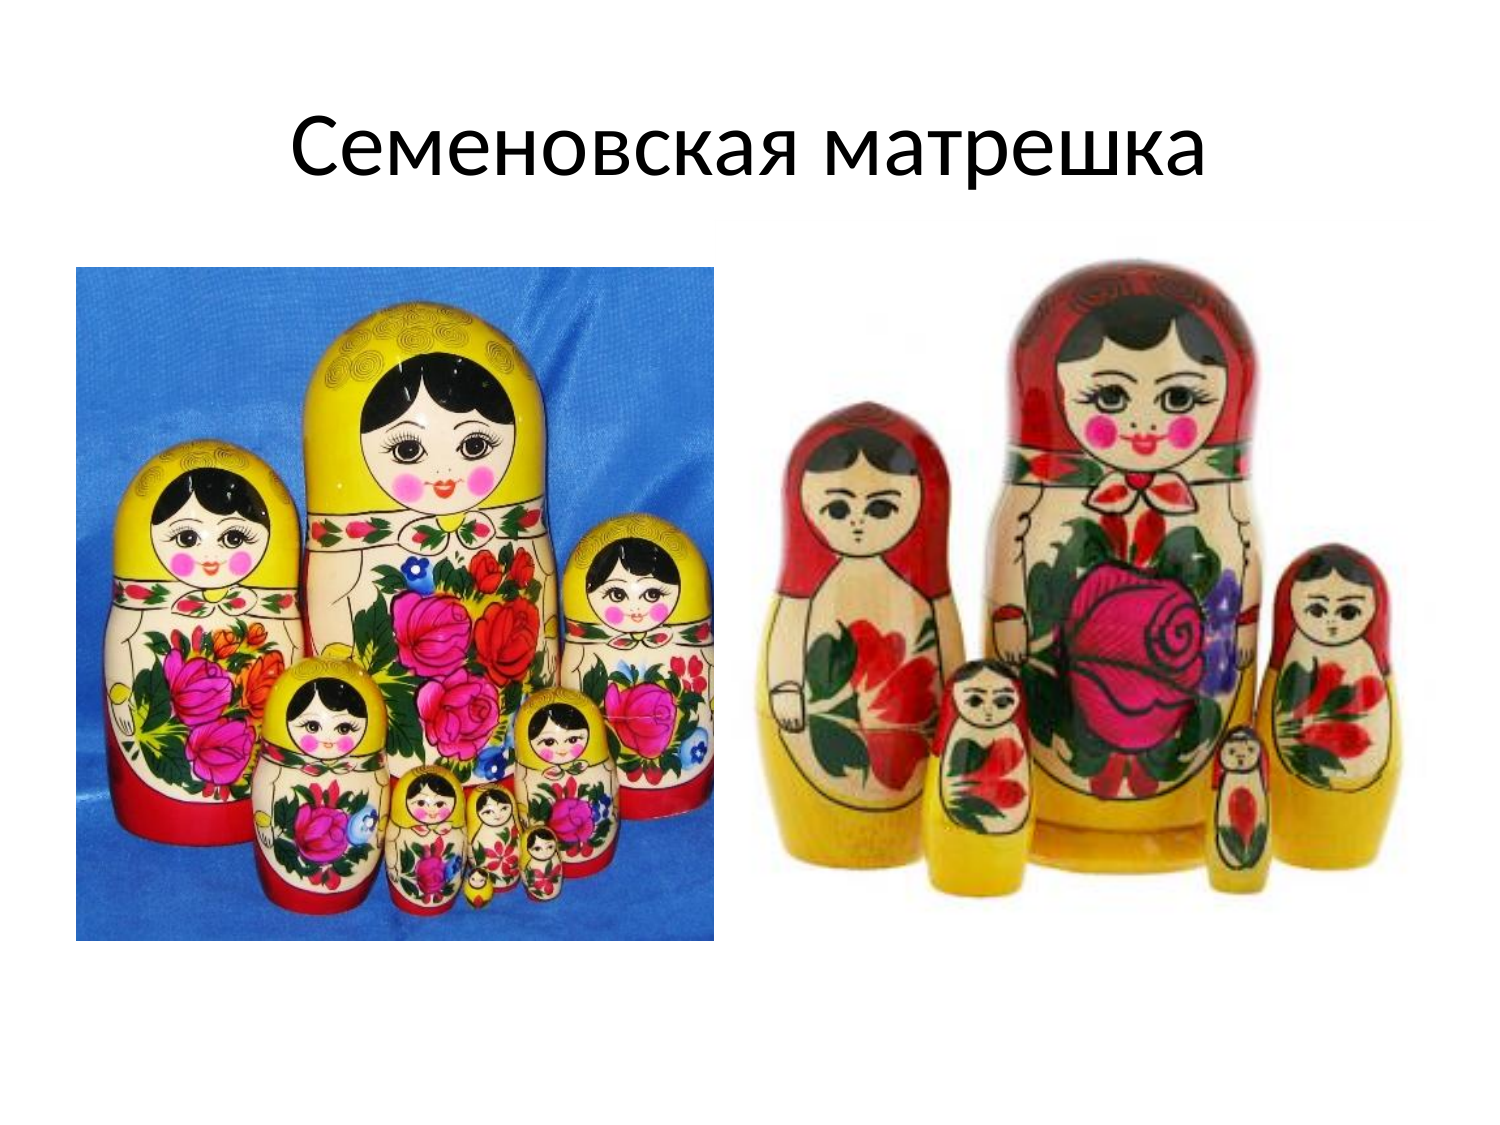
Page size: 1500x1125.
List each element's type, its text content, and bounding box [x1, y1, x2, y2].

title Семеновская матрешка [75, 45, 1425, 233]
picture [76, 219, 1436, 941]
